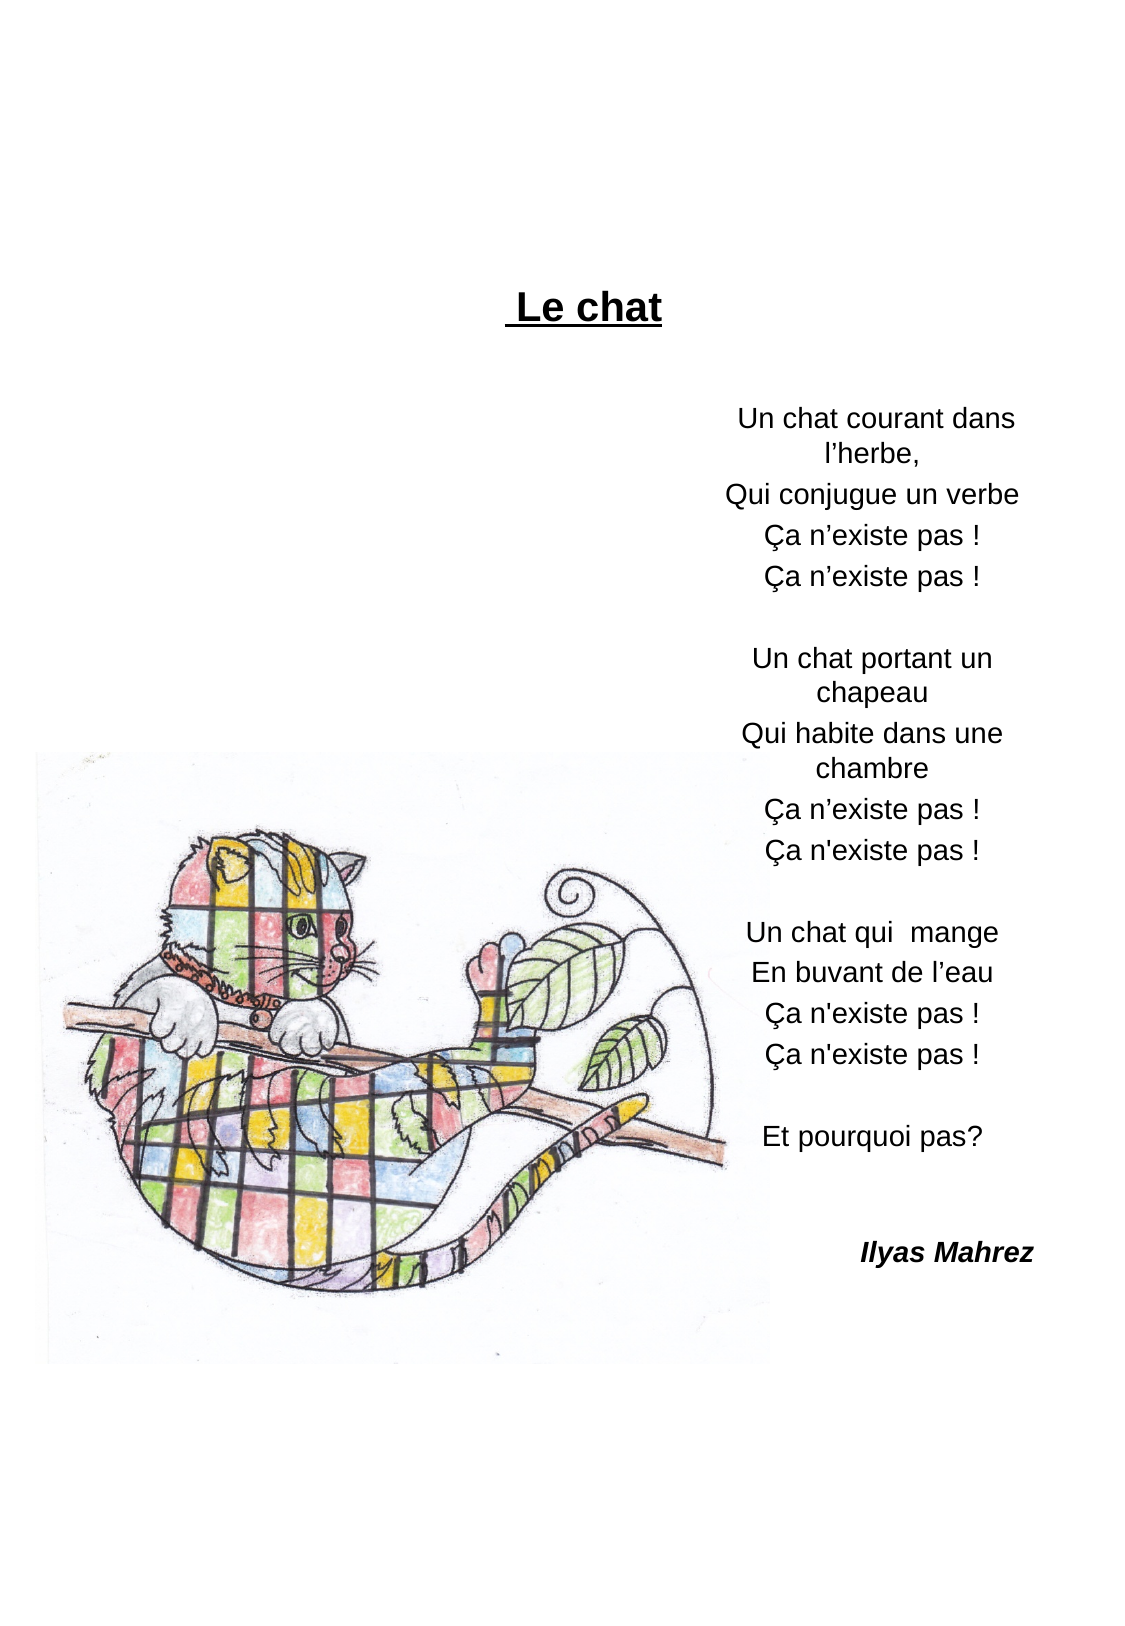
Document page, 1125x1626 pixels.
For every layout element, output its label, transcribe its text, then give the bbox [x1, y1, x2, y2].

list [34, 751, 770, 1364]
title Le chat [398, 62, 769, 338]
list Un chat courant dans l’herbe, Qui conjugue un verbe Ça n’existe pas ! Ça n’existe pas ! Un chat portant un chapeau Qui habite dans une chambre Ça n’existe pas ! Ça n'existe pas ! Un chat qui mange En buvant de l’eau Ça n'existe pas ! Ça n'existe pas ! Et pourquoi pas? Ilyas Mahrez [687, 392, 1058, 1364]
